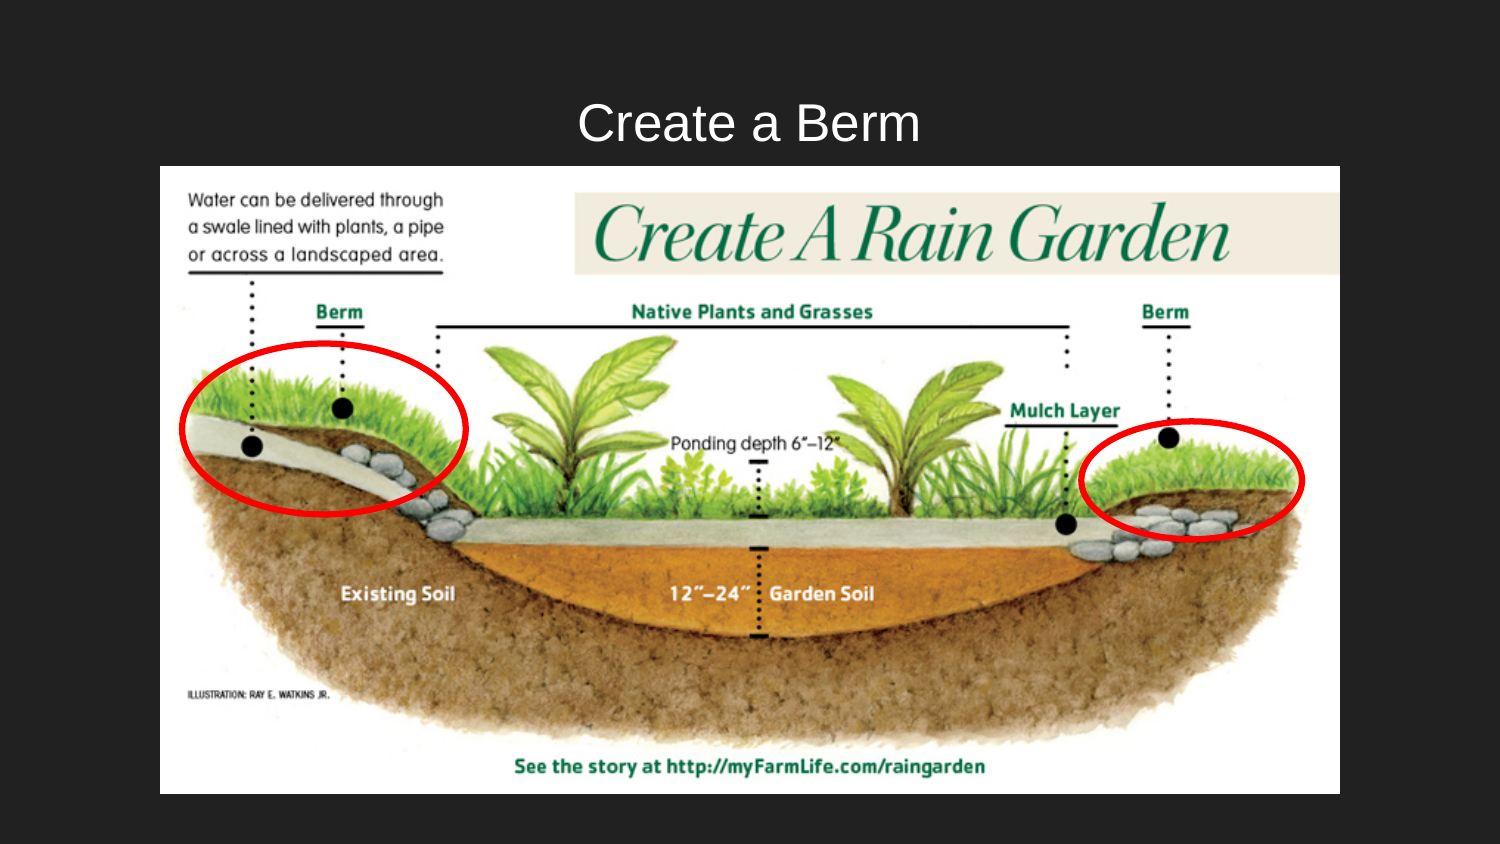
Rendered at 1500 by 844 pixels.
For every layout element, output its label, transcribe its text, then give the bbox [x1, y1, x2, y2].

picture [159, 166, 1341, 794]
title Create a Berm [51, 72, 1449, 167]
